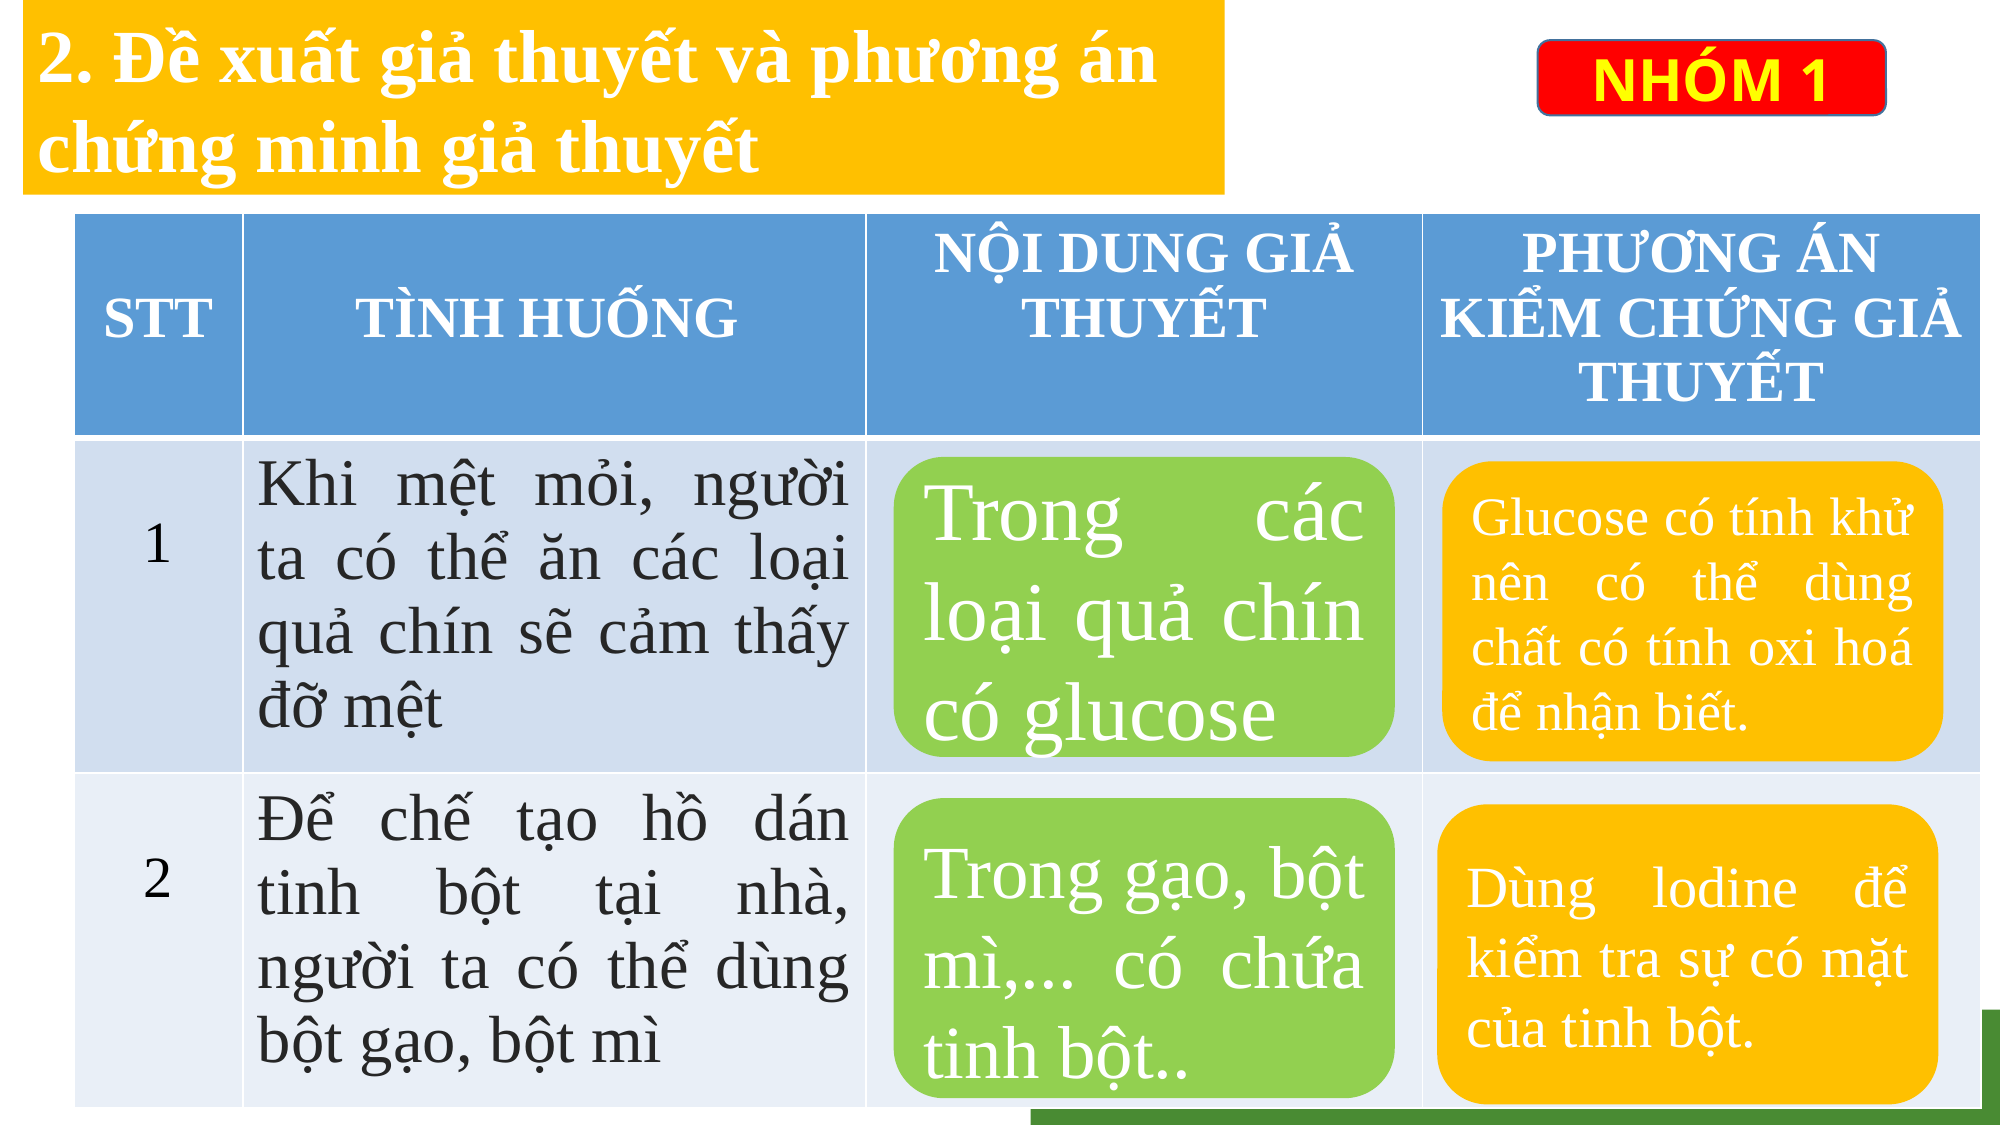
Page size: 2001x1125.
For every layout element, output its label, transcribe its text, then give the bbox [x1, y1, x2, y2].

table_cell [1423, 774, 1980, 1107]
table_cell [1423, 441, 1980, 772]
text_box Trong gạo, bột mì,... có chứa tinh bột.. [892, 797, 1396, 1100]
text_box Glucose có tính khử nên có thể dùng chất có tính oxi hoá để nhận biết. [1441, 460, 1945, 763]
text_box [1030, 1009, 2000, 1125]
table_cell 2 [75, 774, 242, 1107]
table_cell [867, 441, 1422, 772]
text_box Trong các loại quả chín có glucose [892, 455, 1396, 759]
table_cell 1 [75, 441, 242, 772]
text_box Dùng lodine để kiểm tra sự có mặt của tinh bột. [1436, 803, 1940, 1106]
table_header TÌNH HUỐNG [244, 214, 865, 435]
text_box 2. Đề xuất giả thuyết và phương án chứng minh giả thuyết [23, 0, 1225, 195]
table_cell Để chế tạo hồ dán tinh bột tại nhà, người ta có thể dùng bột gạo, bột mì [244, 774, 865, 1107]
table_cell Khi mệt mỏi, người ta có thể ăn các loại quả chín sẽ cảm thấy đỡ mệt [244, 441, 865, 772]
table_header NỘI DUNG GIẢ THUYẾT [867, 214, 1422, 435]
table_header PHƯƠNG ÁN KIỂM CHỨNG GIẢ THUYẾT [1423, 214, 1980, 435]
text_box NHÓM 1 [1536, 39, 1888, 117]
table_header STT [75, 214, 242, 435]
table_cell [867, 774, 1422, 1107]
